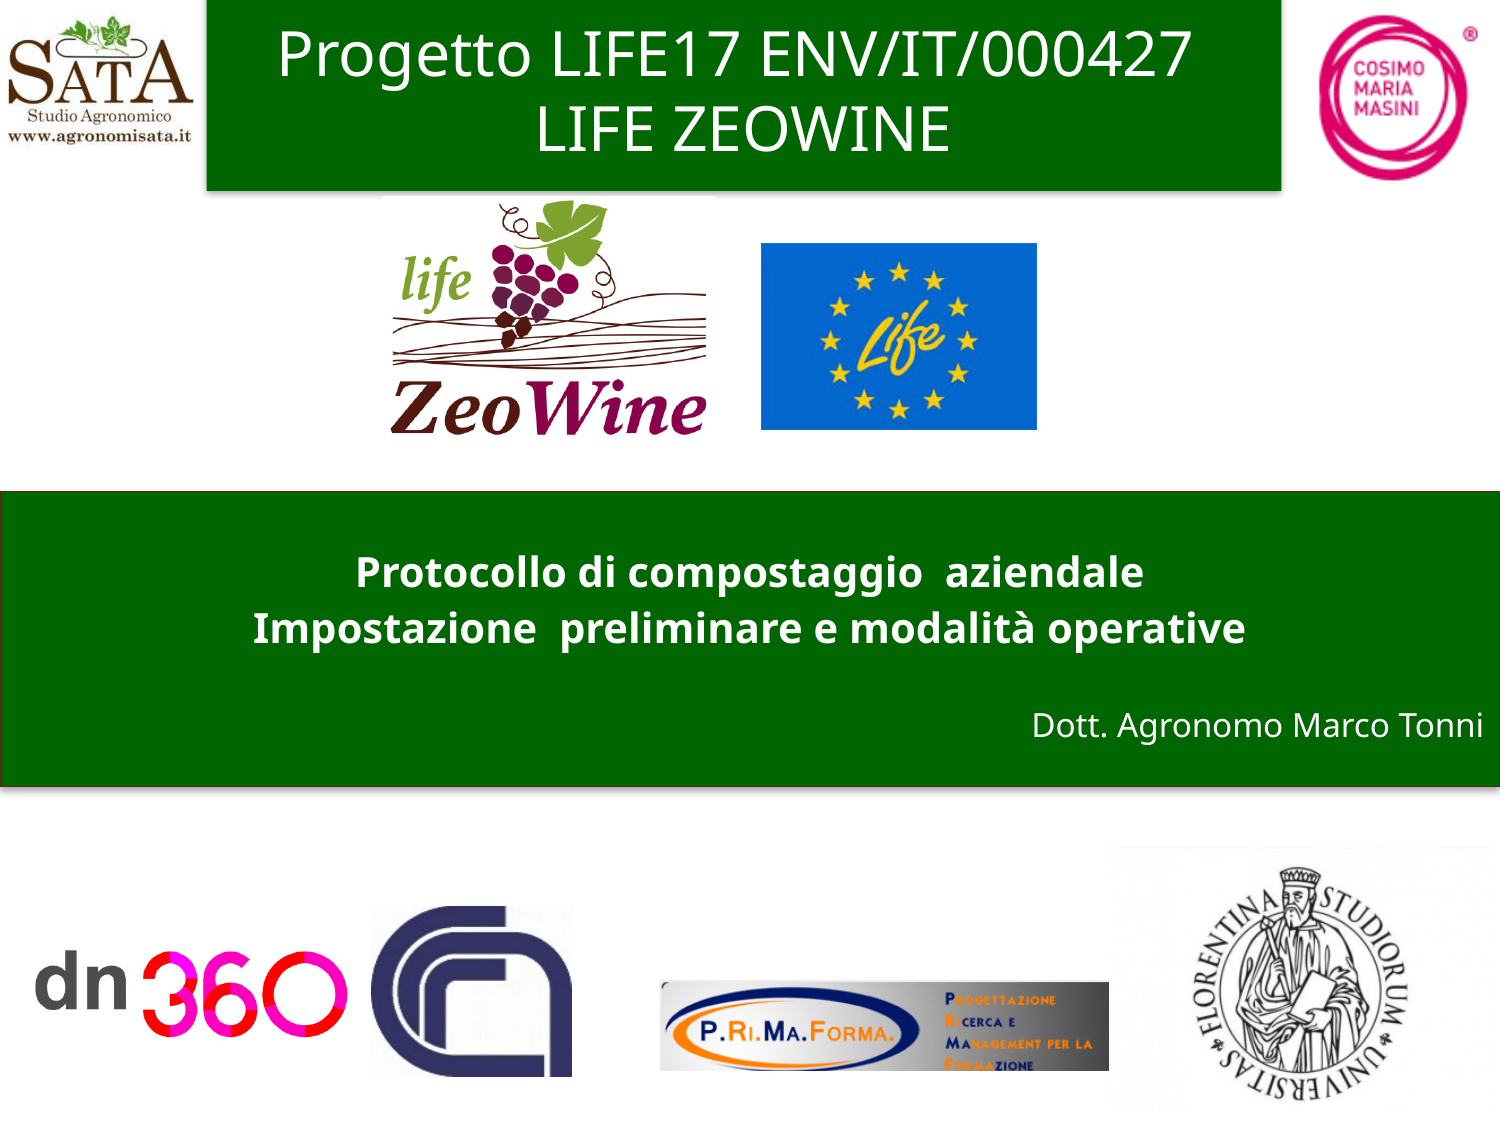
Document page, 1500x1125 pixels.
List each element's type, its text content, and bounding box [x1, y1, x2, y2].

picture [761, 243, 1037, 430]
picture [383, 195, 715, 457]
picture [659, 847, 1497, 1114]
picture [29, 941, 352, 1040]
picture [0, 75, 195, 149]
picture [1304, 0, 1500, 190]
title Progetto LIFE17 ENV/IT/000427 LIFE ZEOWINE [206, 75, 1282, 191]
picture [371, 906, 572, 1078]
text_box [0, 0, 1302, 75]
subtitle Protocollo di compostaggio aziendale Impostazione preliminare e modalità operative Dott. Agronomo Marco Tonni [0, 491, 1500, 787]
